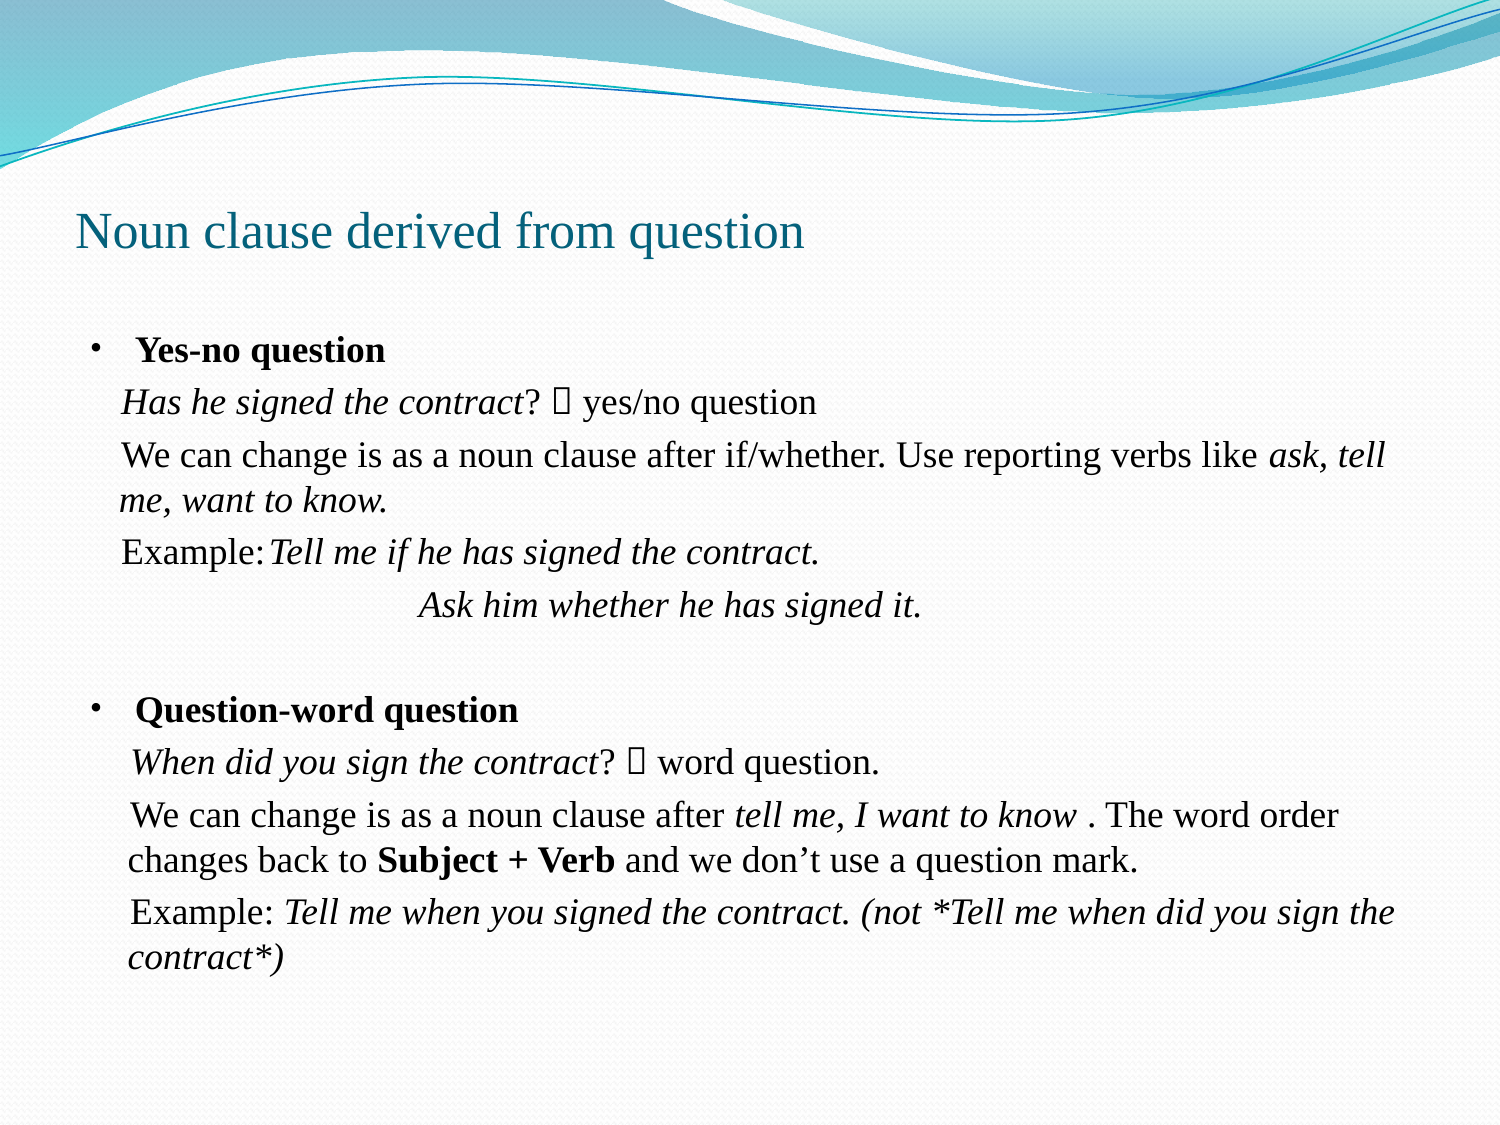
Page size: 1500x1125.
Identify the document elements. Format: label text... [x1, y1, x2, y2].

title Noun clause derived from question [75, 187, 1425, 260]
list Yes-no question Has he signed the contract?  yes/no question We can change is as a noun clause after if/whether. Use reporting verbs like ask, tell me, want to know. Example: Tell me if he has signed the contract. Ask him whether he has signed it. Question-word question When did you sign the contract?  word question. We can change is as a noun clause after tell me, I want to know . The word order changes back to Subject + Verb and we don’t use a question mark. Example: Tell me when you signed the contract. (not *Tell me when did you sign the contract*) [75, 317, 1425, 1038]
